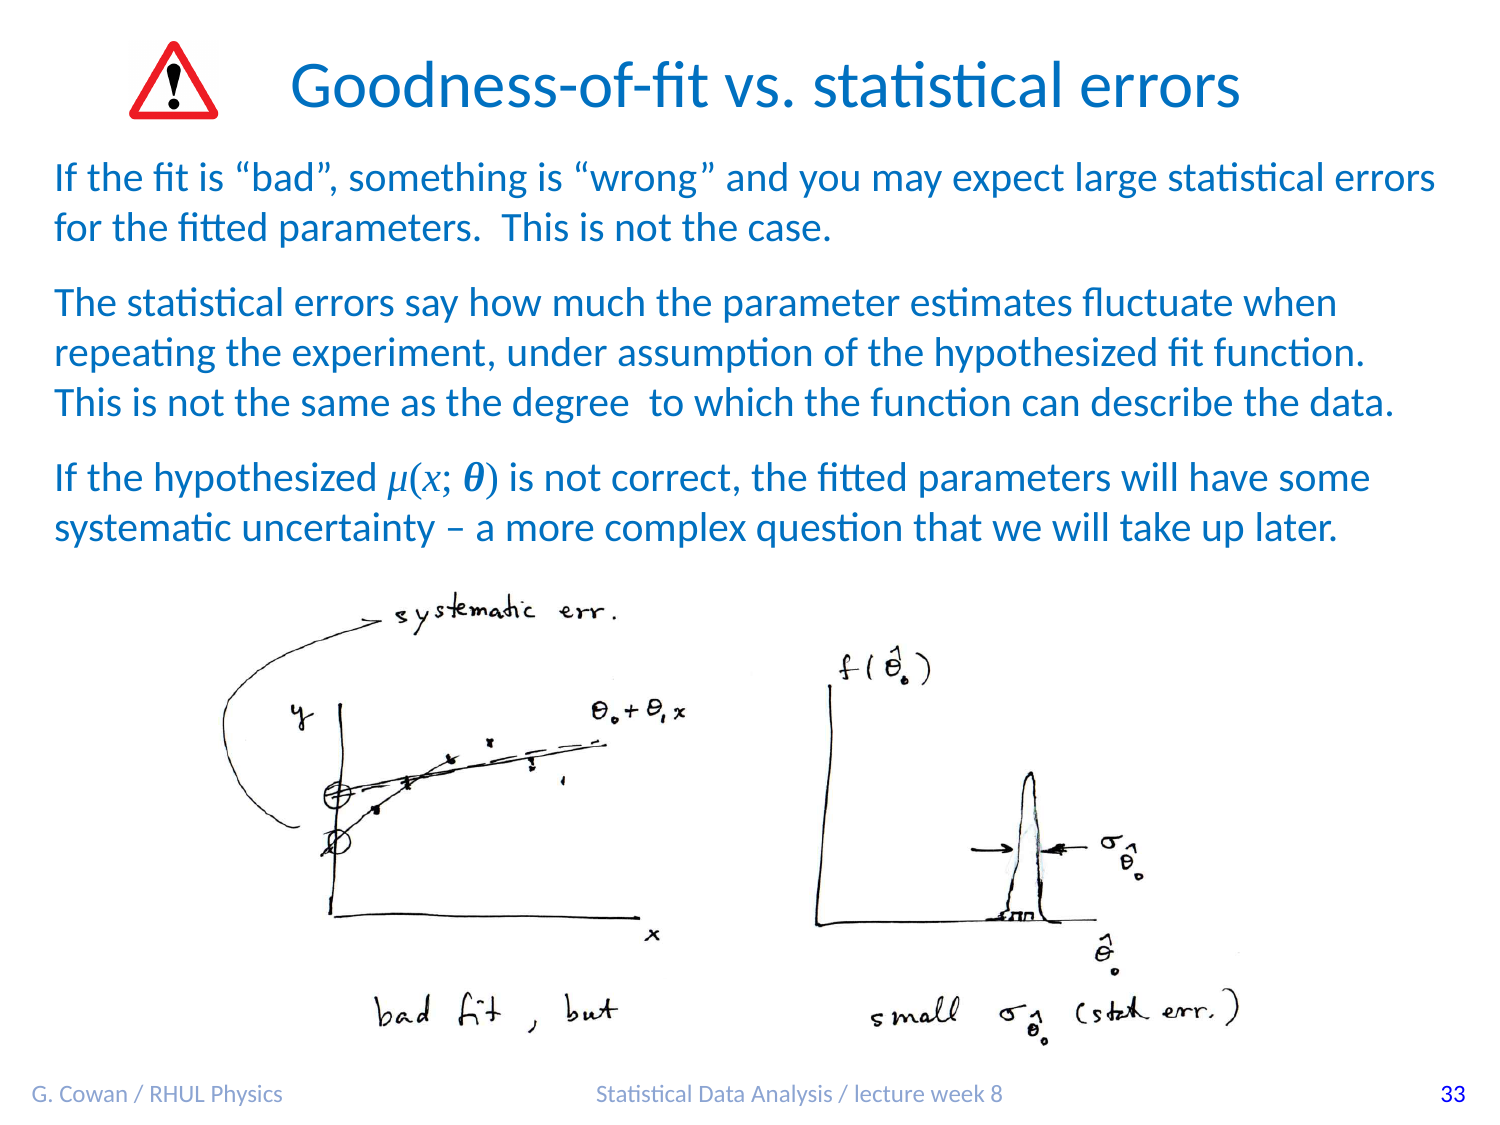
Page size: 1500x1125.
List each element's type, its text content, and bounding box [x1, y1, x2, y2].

slide_number 33 [1262, 1062, 1481, 1123]
footer Statistical Data Analysis / lecture week 8 [338, 1062, 1262, 1123]
text_box Goodness-of-fit vs. statistical errors [128, 30, 1404, 131]
text_box If the fit is “bad”, something is “wrong” and you may expect large statistical errors for the fitted parameters. This is not the case. The statistical errors say how much the parameter estimates fluctuate when repeating the experiment, under assumption of the hypothesized fit function. This is not the same as the degree to which the function can describe the data. If the hypothesized μ(x; θ) is not correct, the fitted parameters will have some systematic uncertainty – a more complex question that we will take up later. [39, 142, 1461, 558]
picture [217, 573, 1244, 1056]
picture [127, 39, 219, 120]
slide_number G. Cowan / RHUL Physics [16, 1062, 338, 1123]
